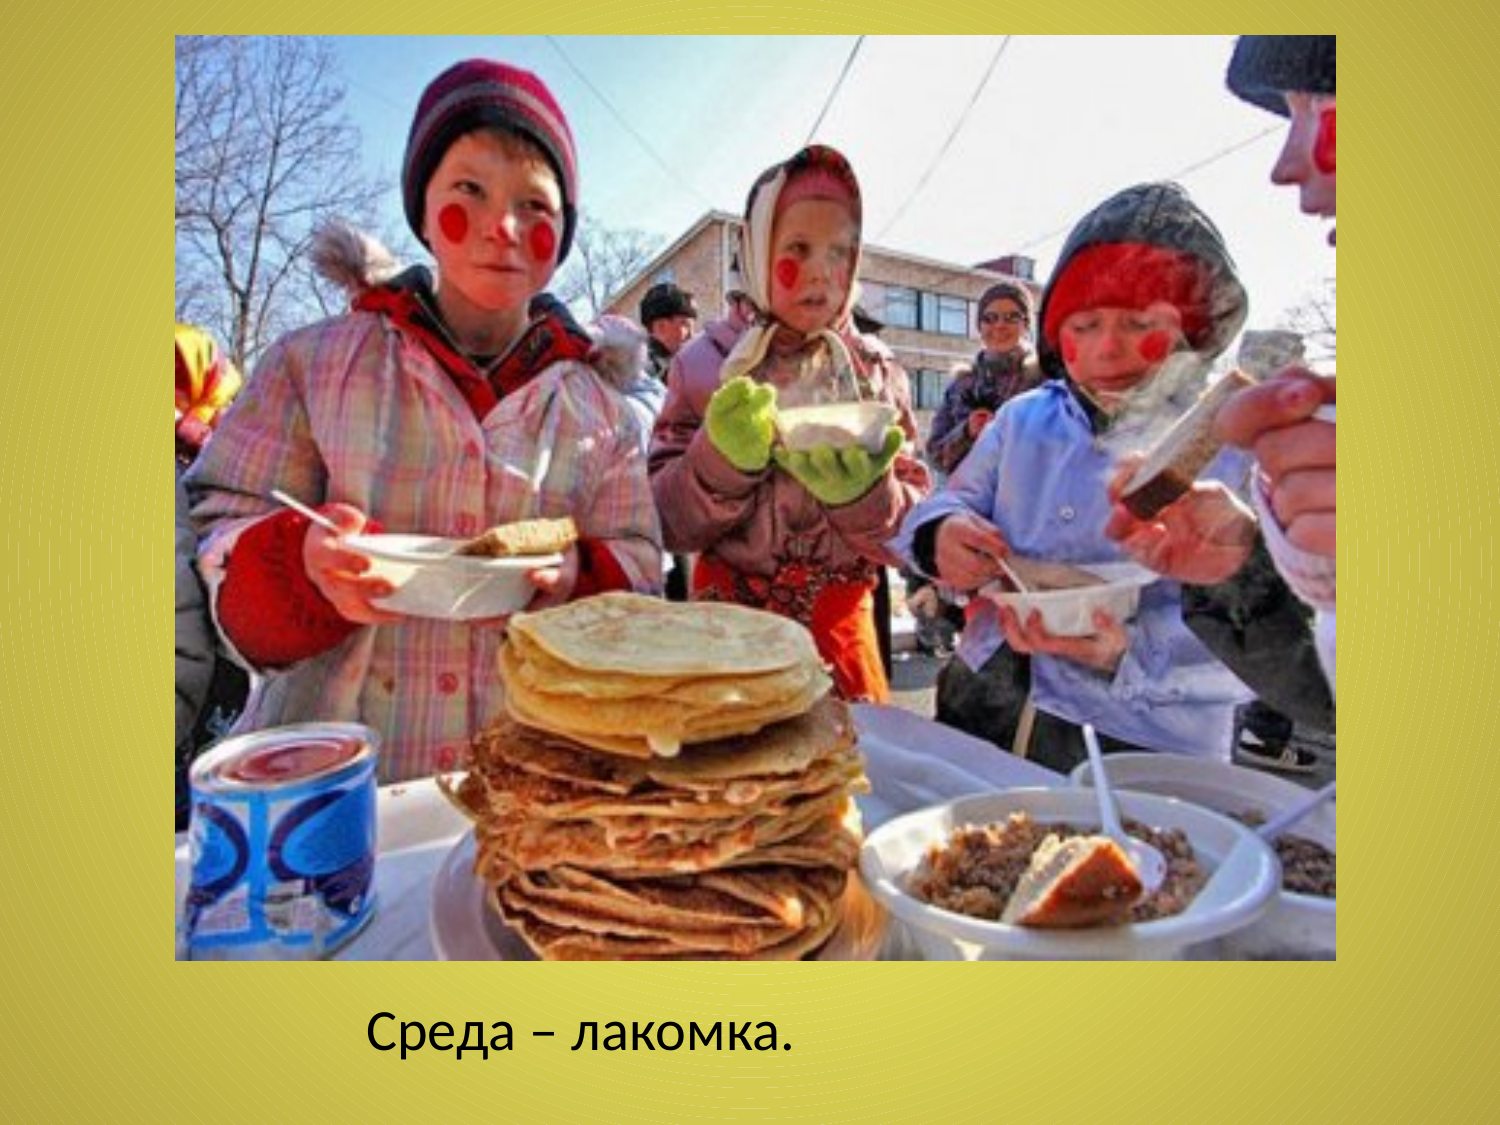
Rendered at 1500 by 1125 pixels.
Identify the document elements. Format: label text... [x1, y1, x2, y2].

picture [175, 34, 1337, 962]
list Среда – лакомка. [351, 984, 1194, 1125]
